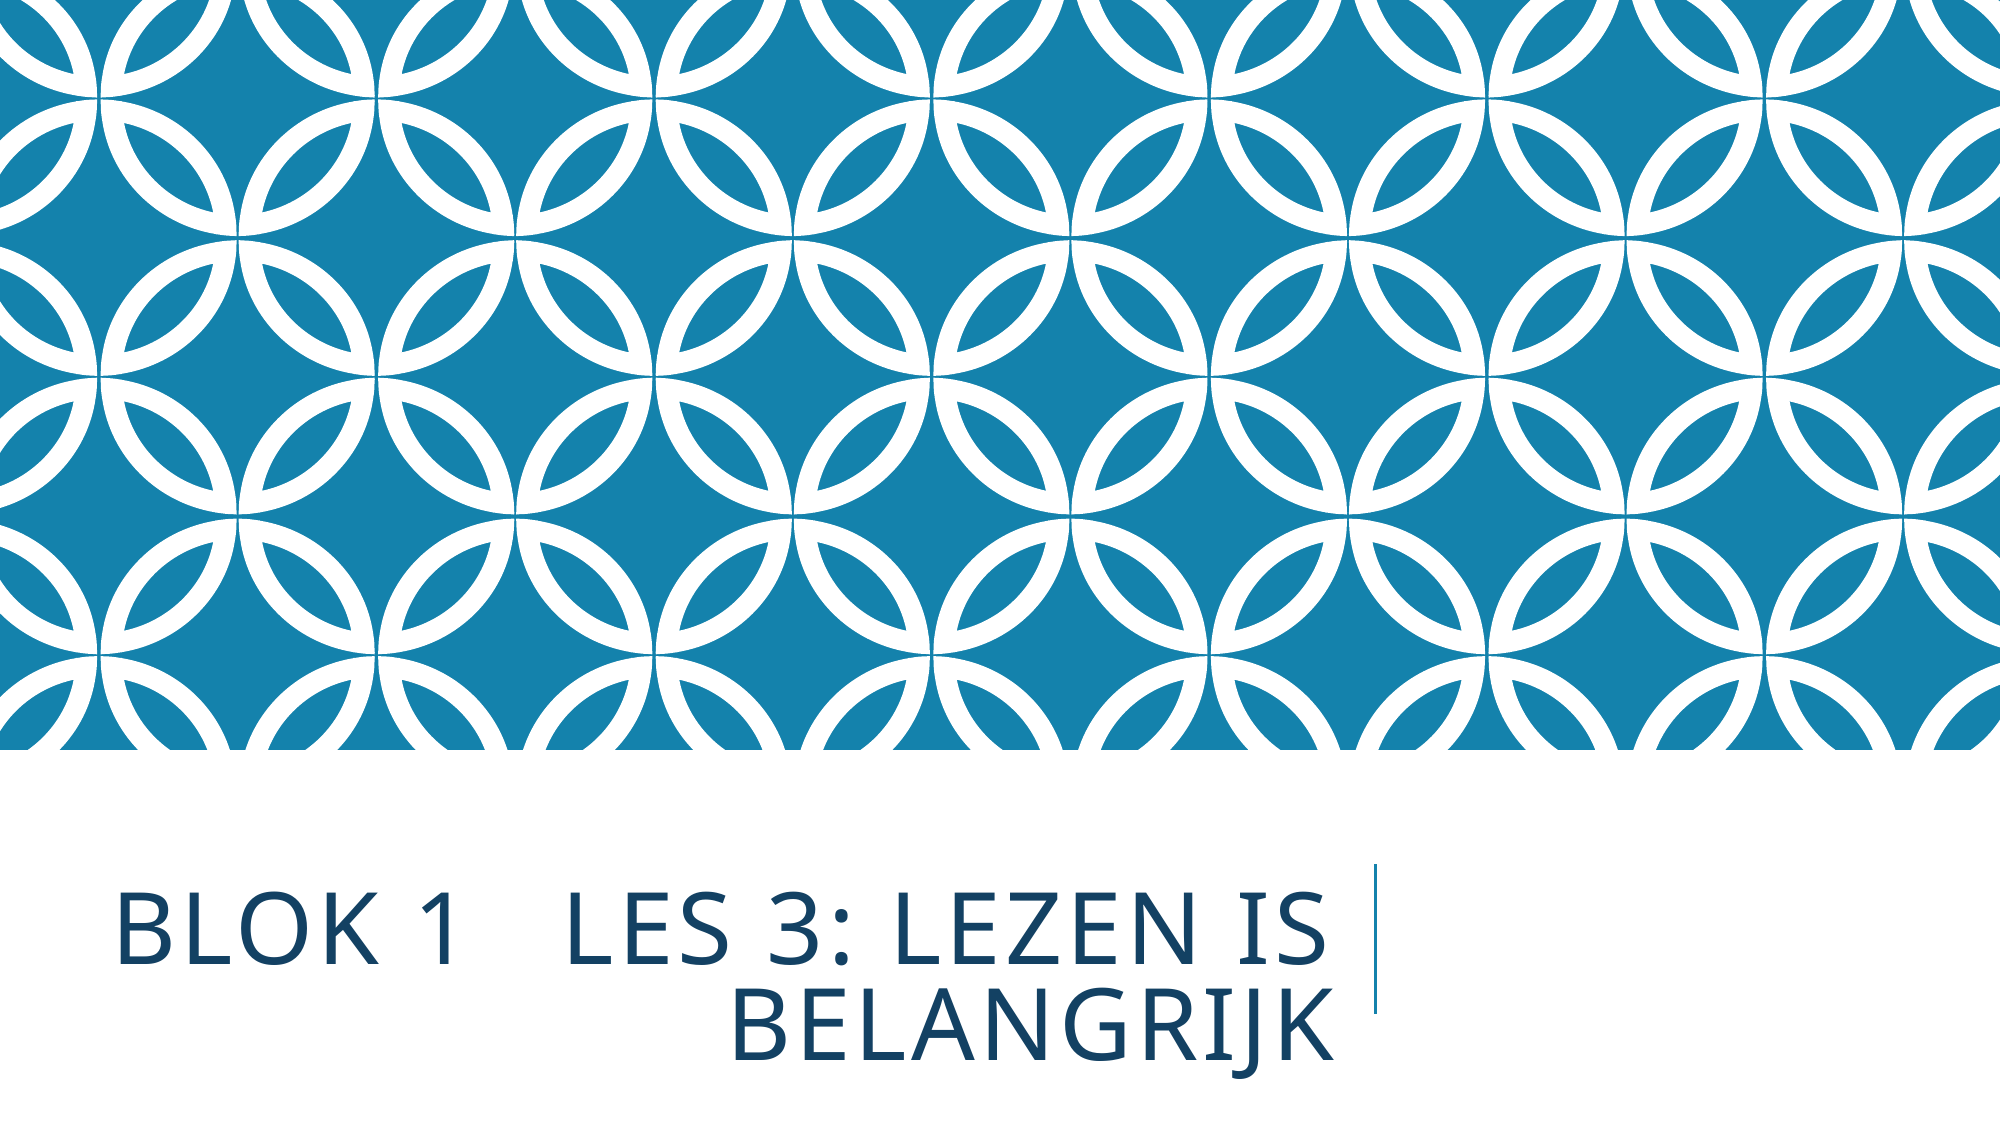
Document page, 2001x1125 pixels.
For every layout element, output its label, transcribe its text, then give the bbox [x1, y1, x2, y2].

title blok 1 les 3: Lezen is belangrijk [75, 813, 1350, 1054]
